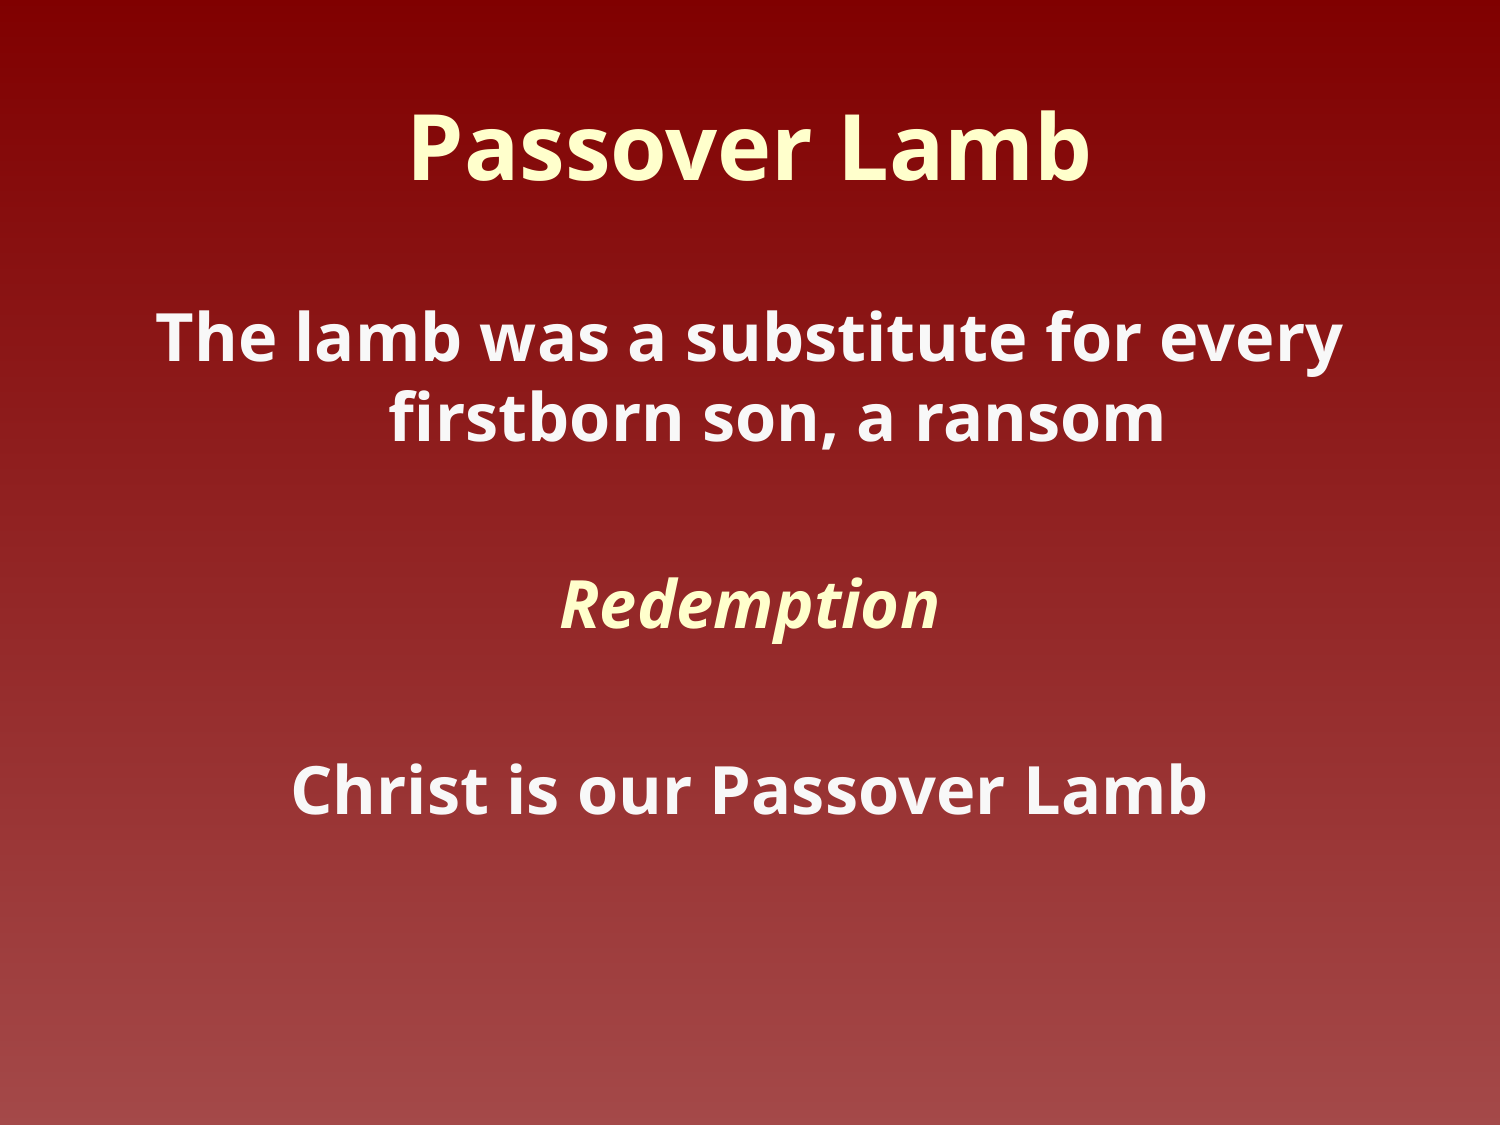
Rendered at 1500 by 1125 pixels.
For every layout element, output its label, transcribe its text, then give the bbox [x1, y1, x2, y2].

list The lamb was a substitute for every firstborn son, a ransom Redemption Christ is our Passover Lamb [112, 287, 1388, 1088]
title Passover Lamb [112, 50, 1388, 238]
